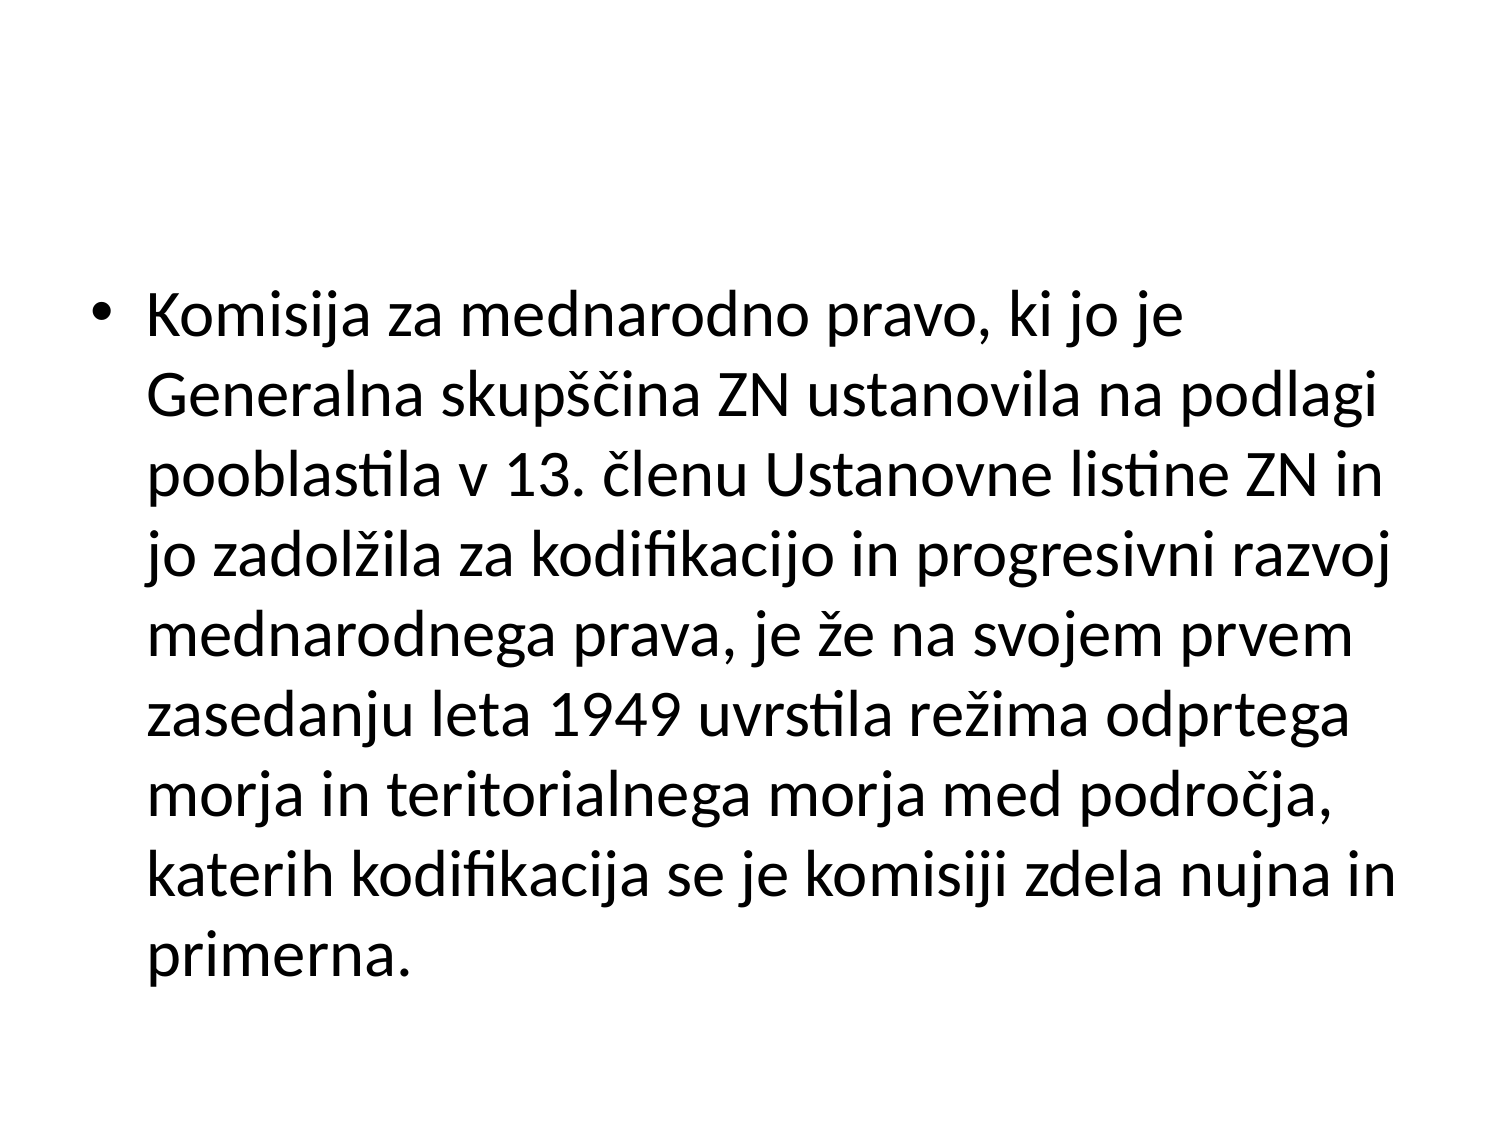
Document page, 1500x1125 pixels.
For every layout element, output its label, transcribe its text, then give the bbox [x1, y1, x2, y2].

list Komisija za mednarodno pravo, ki jo je Generalna skupščina ZN ustanovila na podlagi pooblastila v 13. členu Ustanovne listine ZN in jo zadolžila za kodifikacijo in progresivni razvoj mednarodnega prava, je že na svojem prvem zasedanju leta 1949 uvrstila režima odprtega morja in teritorialnega morja med področja, katerih kodifikacija se je komisiji zdela nujna in primerna. [74, 262, 1426, 1006]
